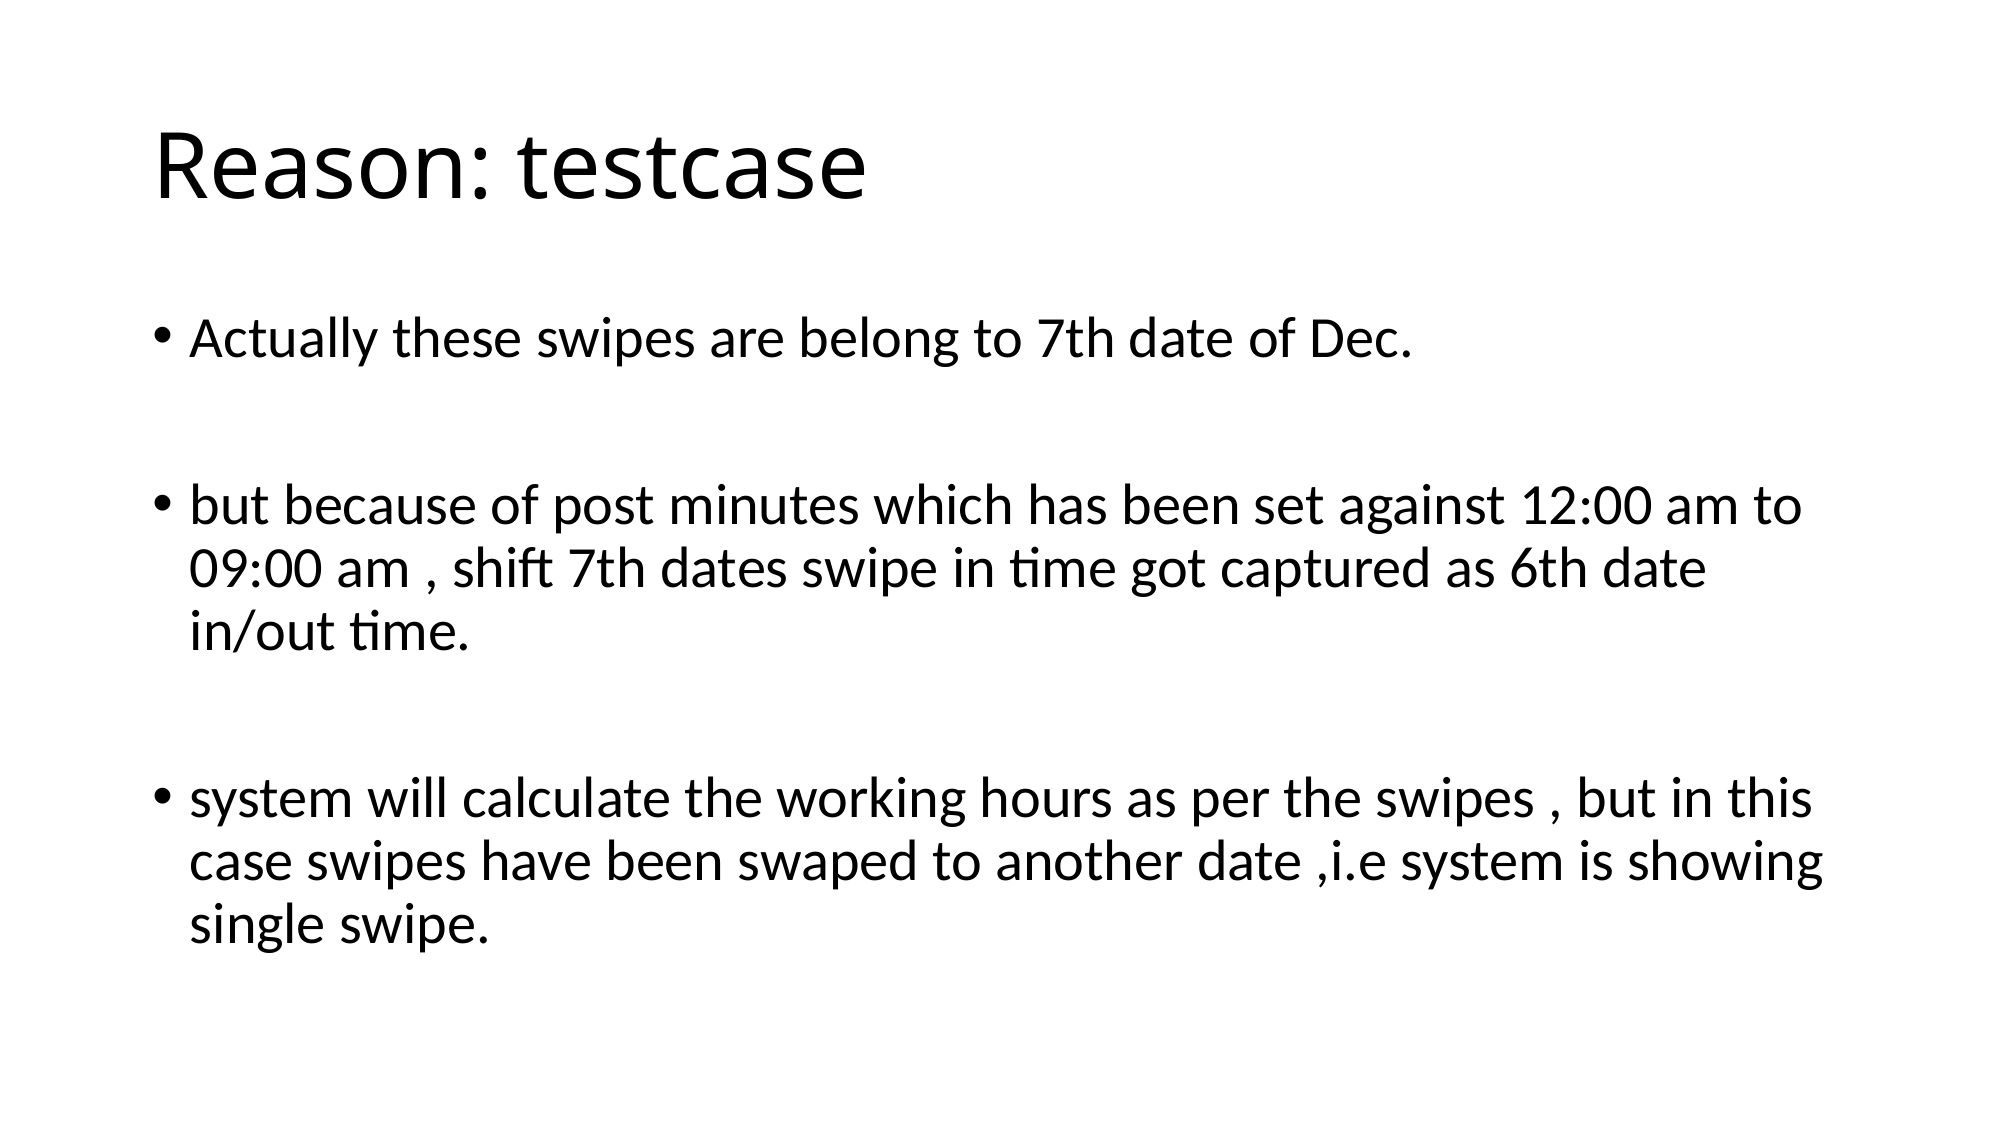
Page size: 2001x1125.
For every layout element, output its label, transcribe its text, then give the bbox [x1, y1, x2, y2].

list Actually these swipes are belong to 7th date of Dec. but because of post minutes which has been set against 12:00 am to 09:00 am , shift 7th dates swipe in time got captured as 6th date in/out time. system will calculate the working hours as per the swipes , but in this case swipes have been swaped to another date ,i.e system is showing single swipe. [137, 299, 1863, 1014]
title Reason: testcase [137, 59, 1863, 278]
